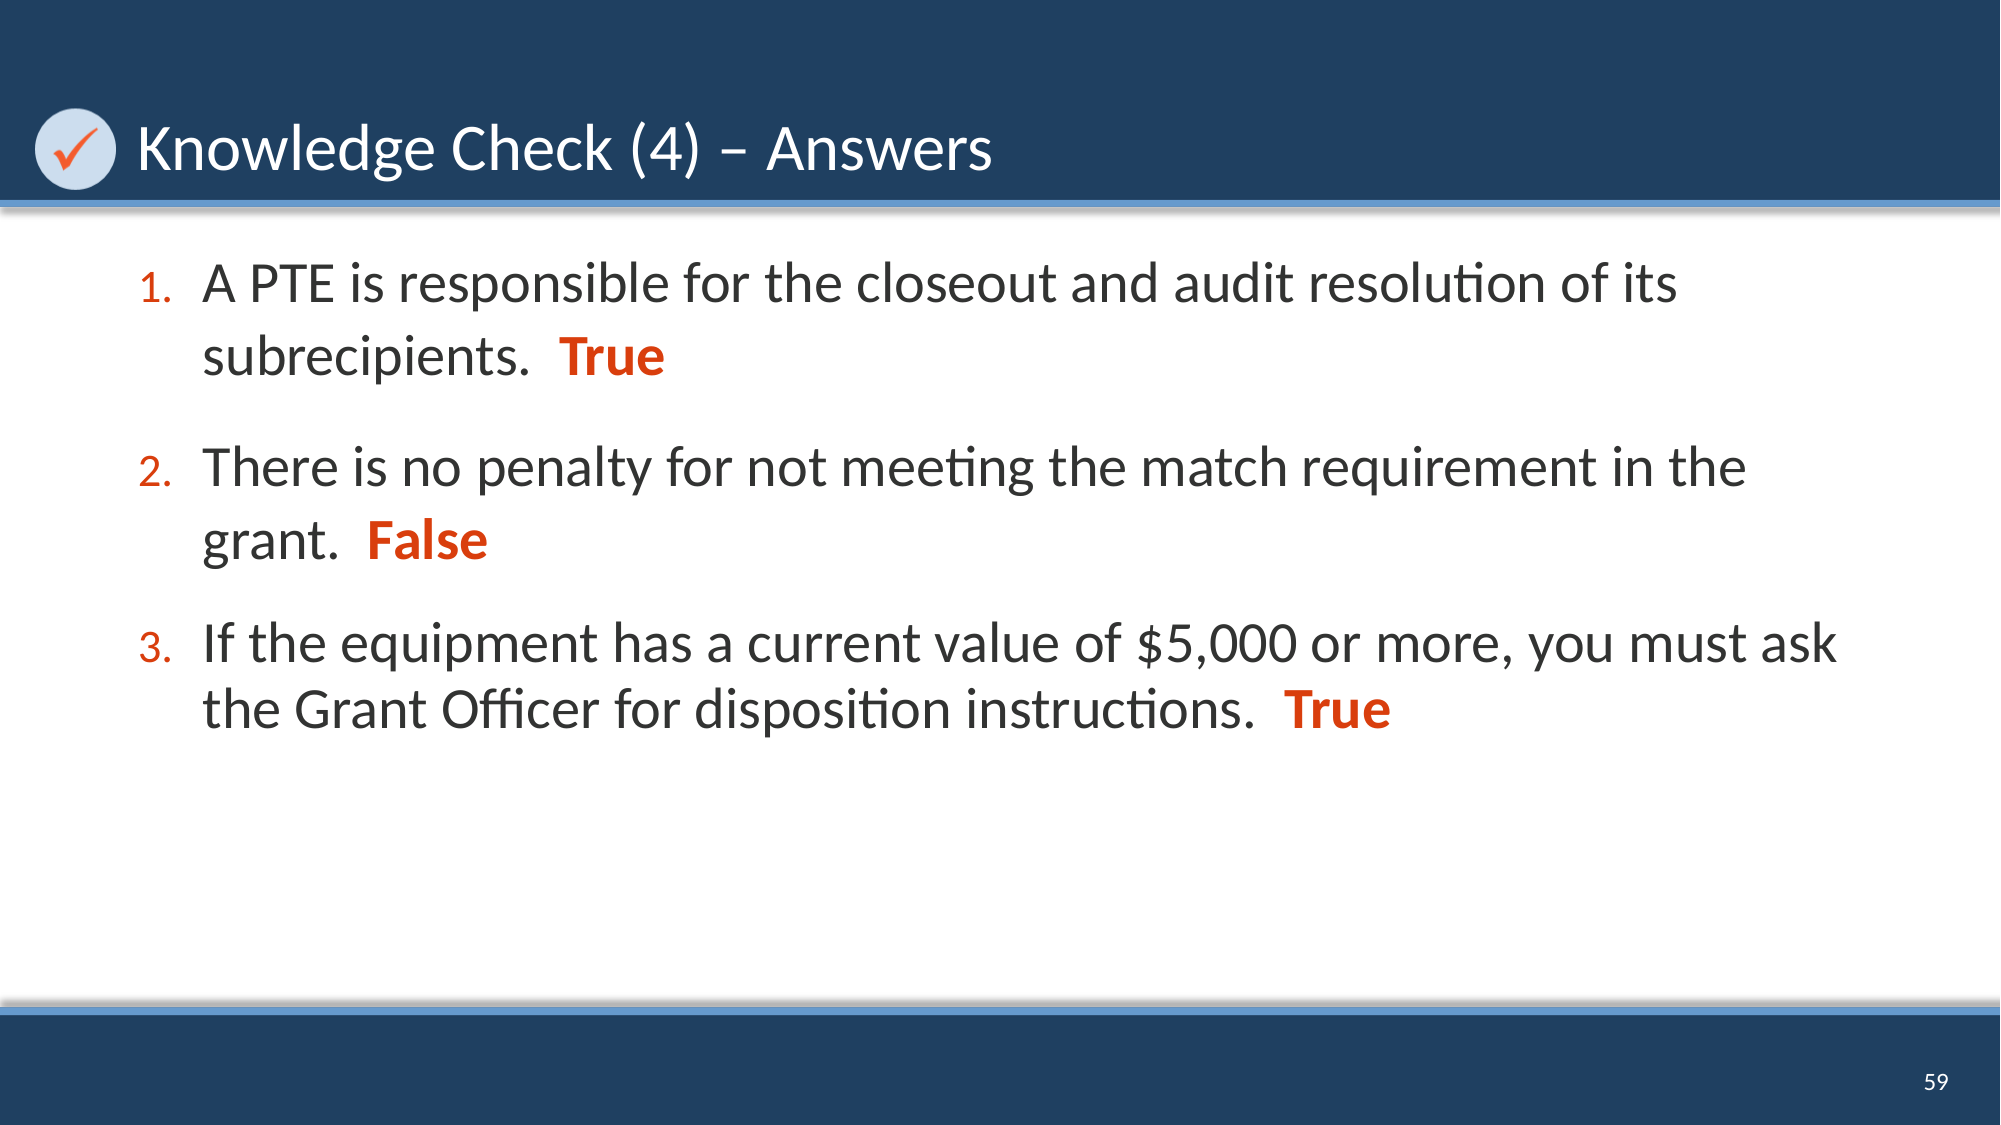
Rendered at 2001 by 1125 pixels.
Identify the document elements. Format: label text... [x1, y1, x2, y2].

list A PTE is responsible for the closeout and audit resolution of its subrecipients. True There is no penalty for not meeting the match requirement in the grant. False If the equipment has a current value of $5,000 or more, you must ask the Grant Officer for disposition instructions. True [122, 233, 1915, 1014]
slide_number 59 [1514, 1050, 1965, 1111]
title Knowledge Check (4) – Answers [122, 11, 1987, 193]
picture [0, 992, 2000, 1125]
picture [0, 0, 2000, 222]
